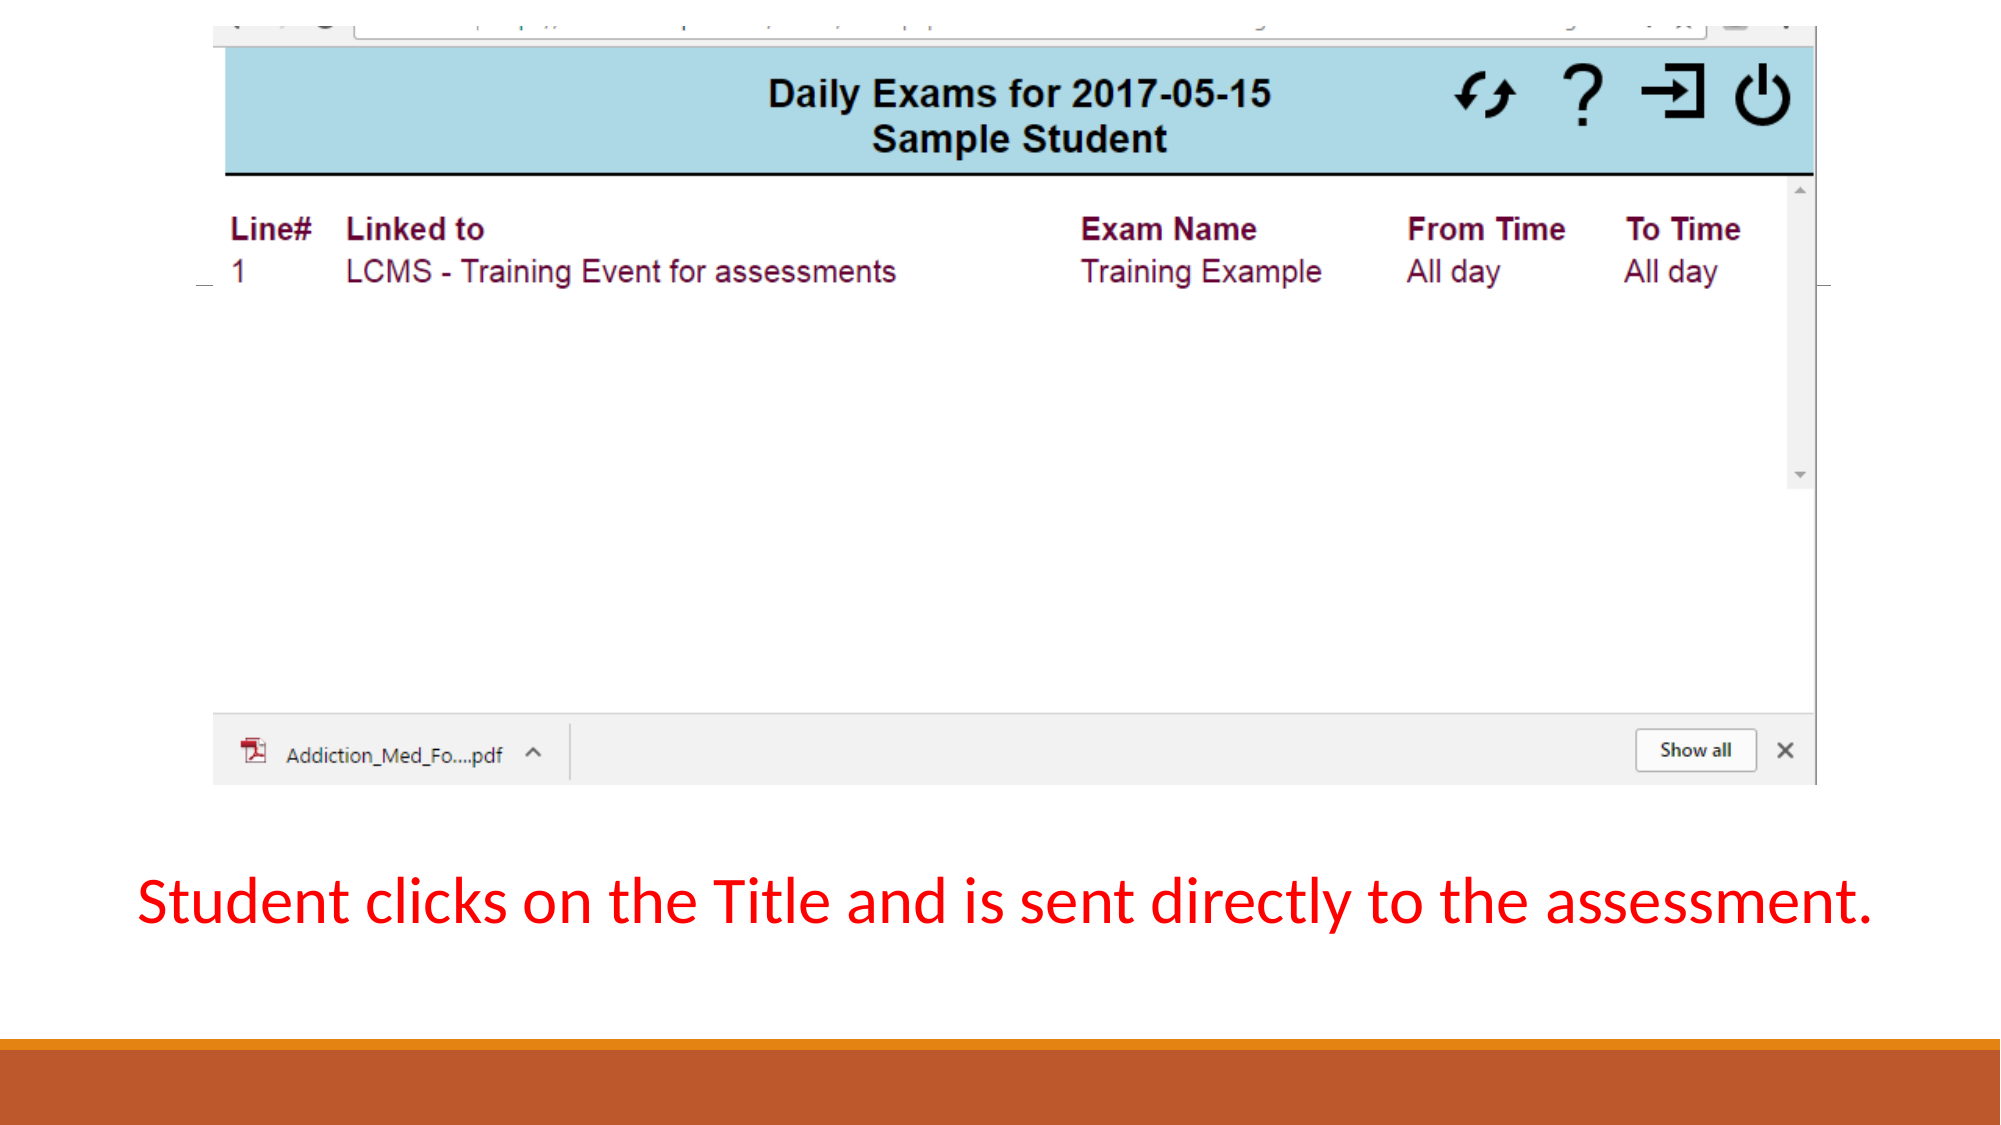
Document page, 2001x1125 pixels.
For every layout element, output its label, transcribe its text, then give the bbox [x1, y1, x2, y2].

picture [213, 26, 1817, 786]
text_box Student clicks on the Title and is sent directly to the assessment. [47, 848, 1923, 944]
